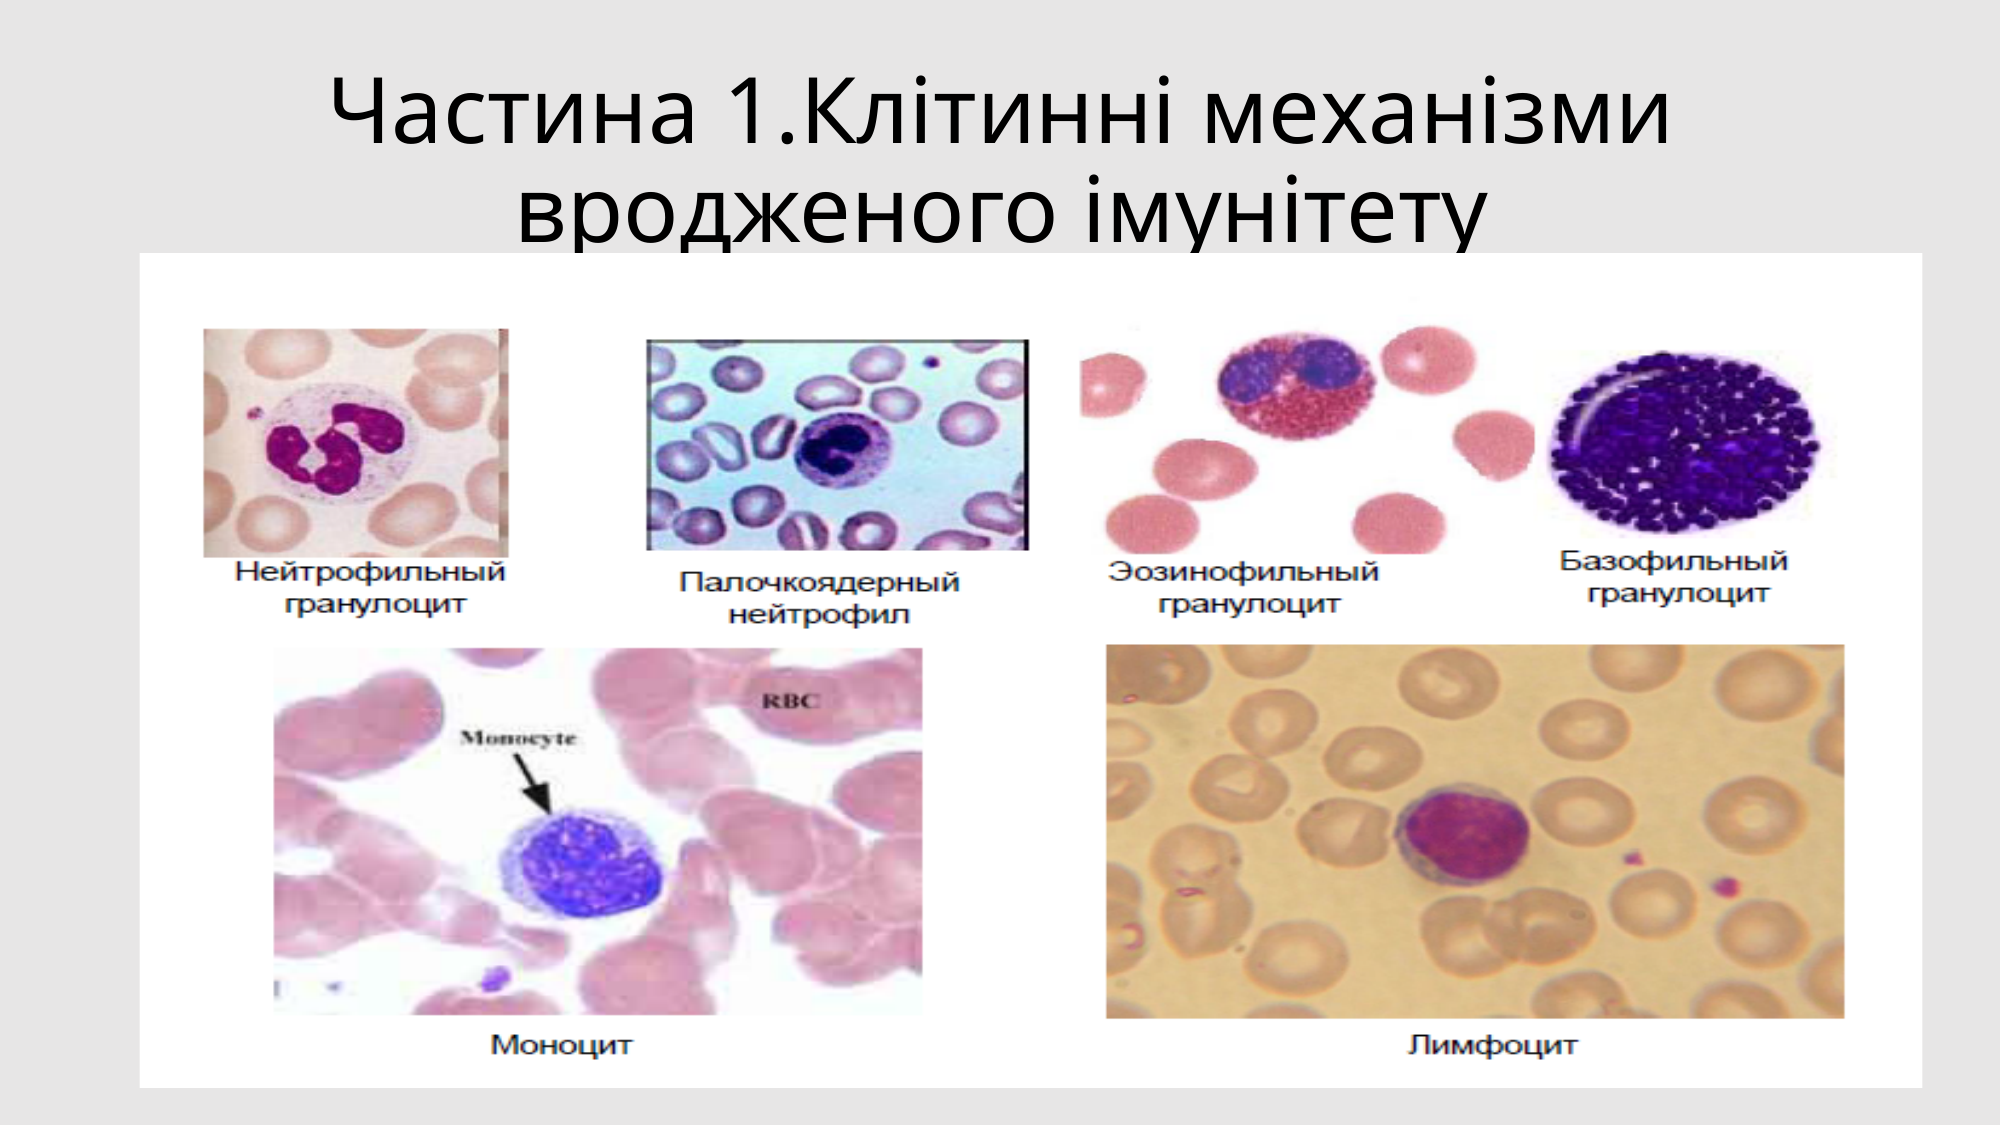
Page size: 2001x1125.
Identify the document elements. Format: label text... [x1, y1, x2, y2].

title Частина 1.Клітинні механізми вродженого імунітету [139, 40, 1865, 253]
picture [139, 253, 1923, 1089]
